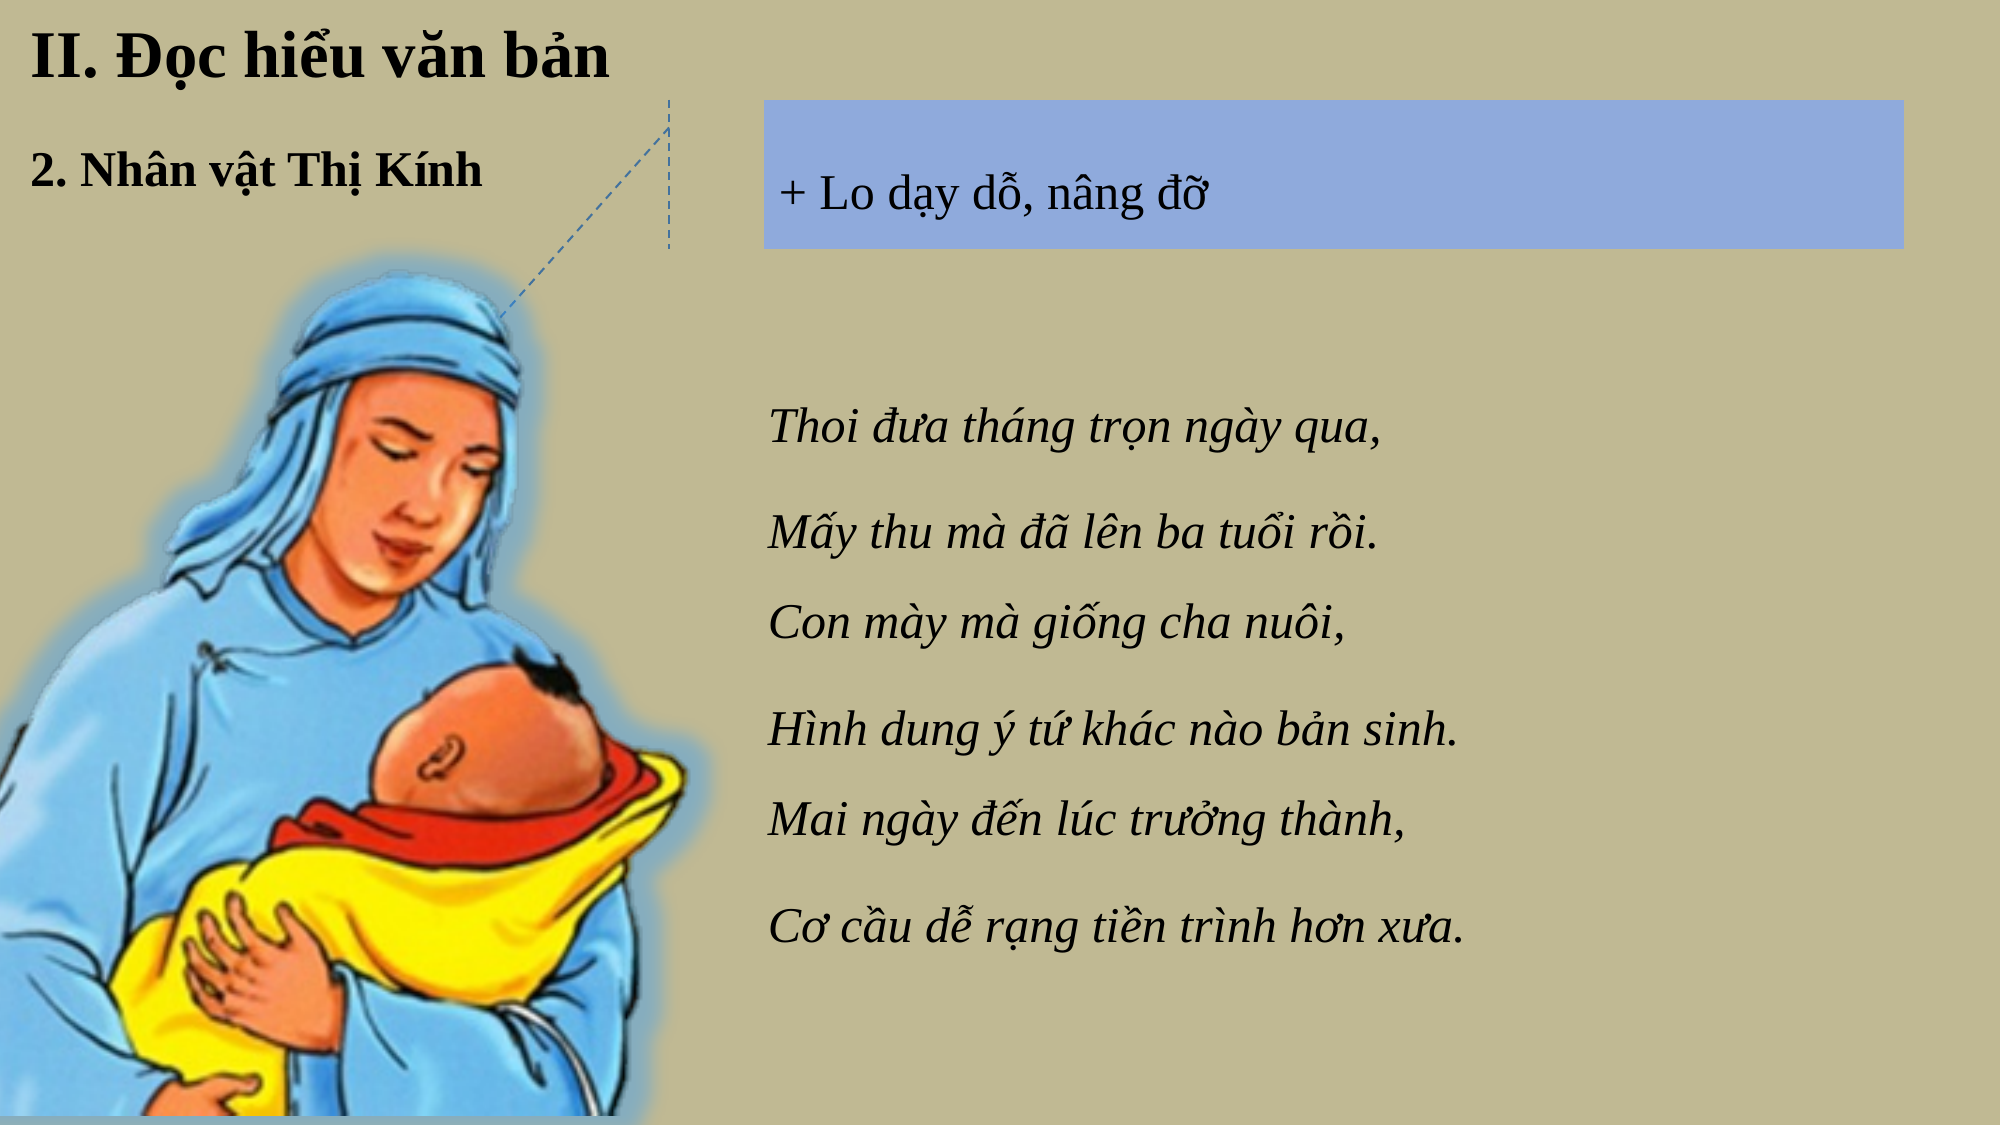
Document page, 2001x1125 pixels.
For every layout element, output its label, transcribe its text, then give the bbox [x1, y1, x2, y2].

text_box Thoi đưa tháng trọn ngày qua, Mấy thu mà đã lên ba tuổi rồi. Con mày mà giống cha nuôi, Hình dung ý tứ khác nào bản sinh. Mai ngày đến lúc trưởng thành, Cơ cầu dễ rạng tiền trình hơn xưa. [753, 354, 1764, 960]
picture [0, 130, 742, 1116]
text_box 2. Nhân vật Thị Kính [670, 99, 1021, 105]
text_box + Lo dạy dỗ, nâng đỡ [764, 100, 1904, 249]
text_box II. Đọc hiểu văn bản [15, 3, 652, 99]
